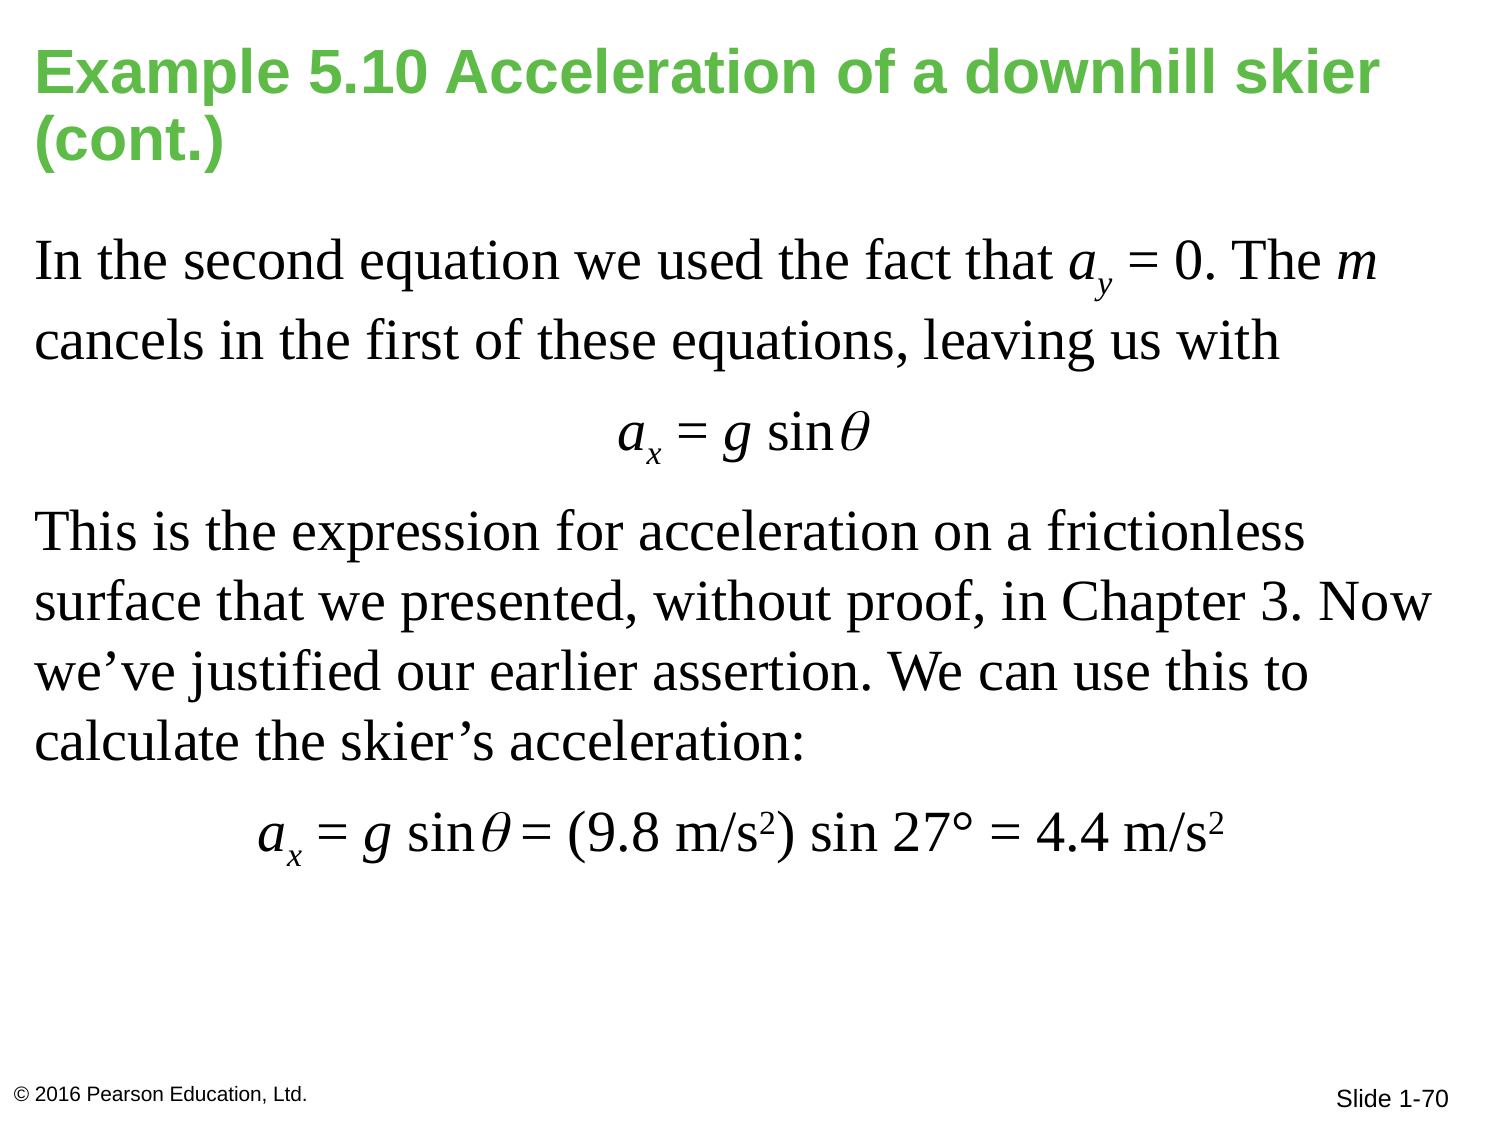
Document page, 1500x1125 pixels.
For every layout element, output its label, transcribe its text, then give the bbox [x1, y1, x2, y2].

title Example 5.10 Acceleration of a downhill skier (cont.) [19, 31, 1464, 214]
slide_number © 2016 Pearson Education, Ltd. [0, 1063, 405, 1124]
list In the second equation we used the fact that ay = 0. The m cancels in the first of these equations, leaving us with ax = g sin This is the expression for acceleration on a frictionless surface that we presented, without proof, in Chapter 3. Now we’ve justified our earlier assertion. We can use this to calculate the skier’s acceleration: ax = g sin = (9.8 m/s2) sin 27° = 4.4 m/s2 [19, 214, 1464, 1014]
